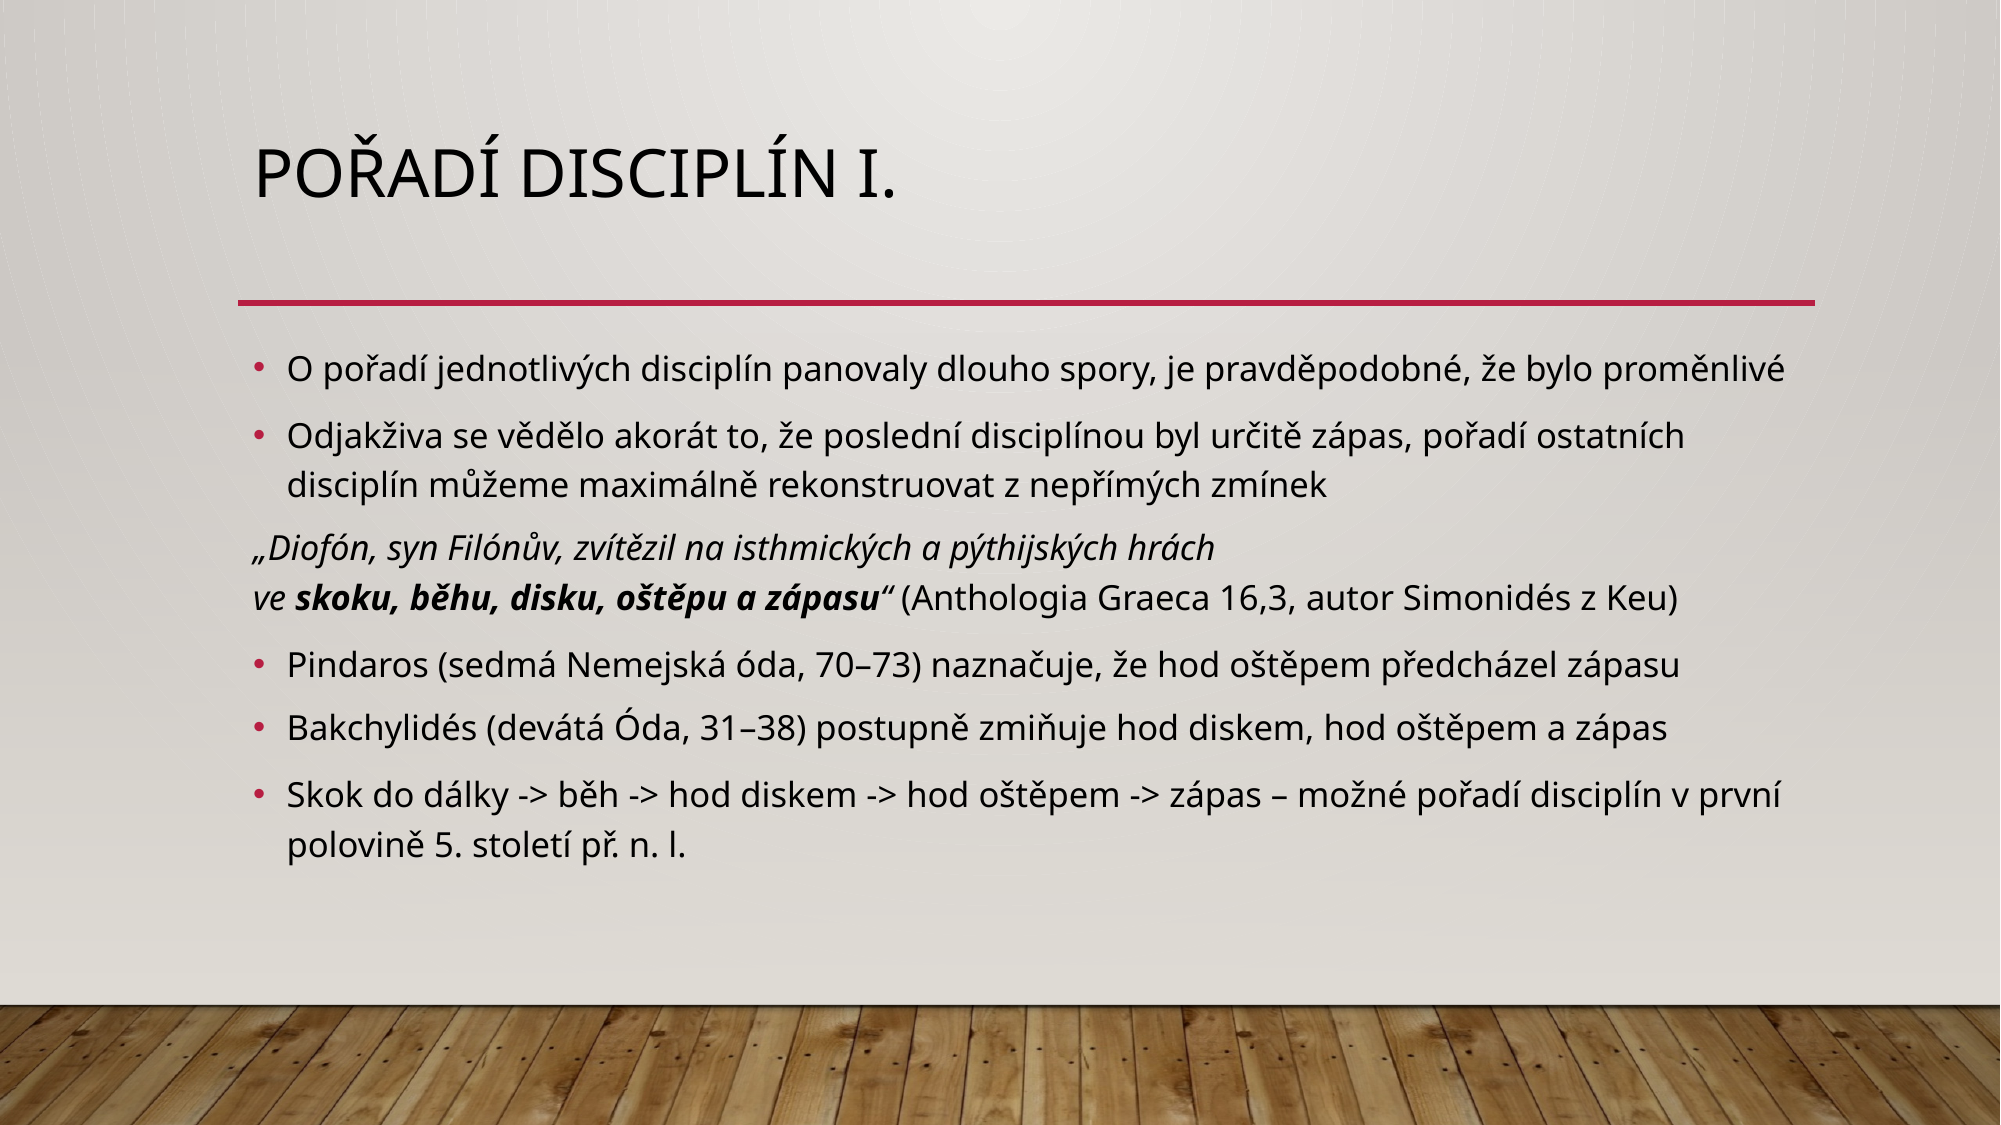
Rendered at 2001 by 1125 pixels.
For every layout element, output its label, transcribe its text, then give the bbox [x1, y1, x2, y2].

title Pořadí disciplín I. [238, 131, 1814, 305]
picture [0, 1005, 2000, 1125]
list O pořadí jednotlivých disciplín panovaly dlouho spory, je pravděpodobné, že bylo proměnlivé Odjakživa se vědělo akorát to, že poslední disciplínou byl určitě zápas, pořadí ostatních disciplín můžeme maximálně rekonstruovat z nepřímých zmínek „Diofón, syn Filónův, zvítězil na isthmických a pýthijských hrách ve skoku, běhu, disku, oštěpu a zápasu“ (Anthologia Graeca 16,3, autor Simonidés z Keu) Pindaros (sedmá Nemejská óda, 70–73) naznačuje, že hod oštěpem předcházel zápasu Bakchylidés (devátá Óda, 31–38) postupně zmiňuje hod diskem, hod oštěpem a zápas Skok do dálky -> běh -> hod diskem -> hod oštěpem -> zápas – možné pořadí disciplín v první polovině 5. století př. n. l. [238, 330, 1814, 897]
